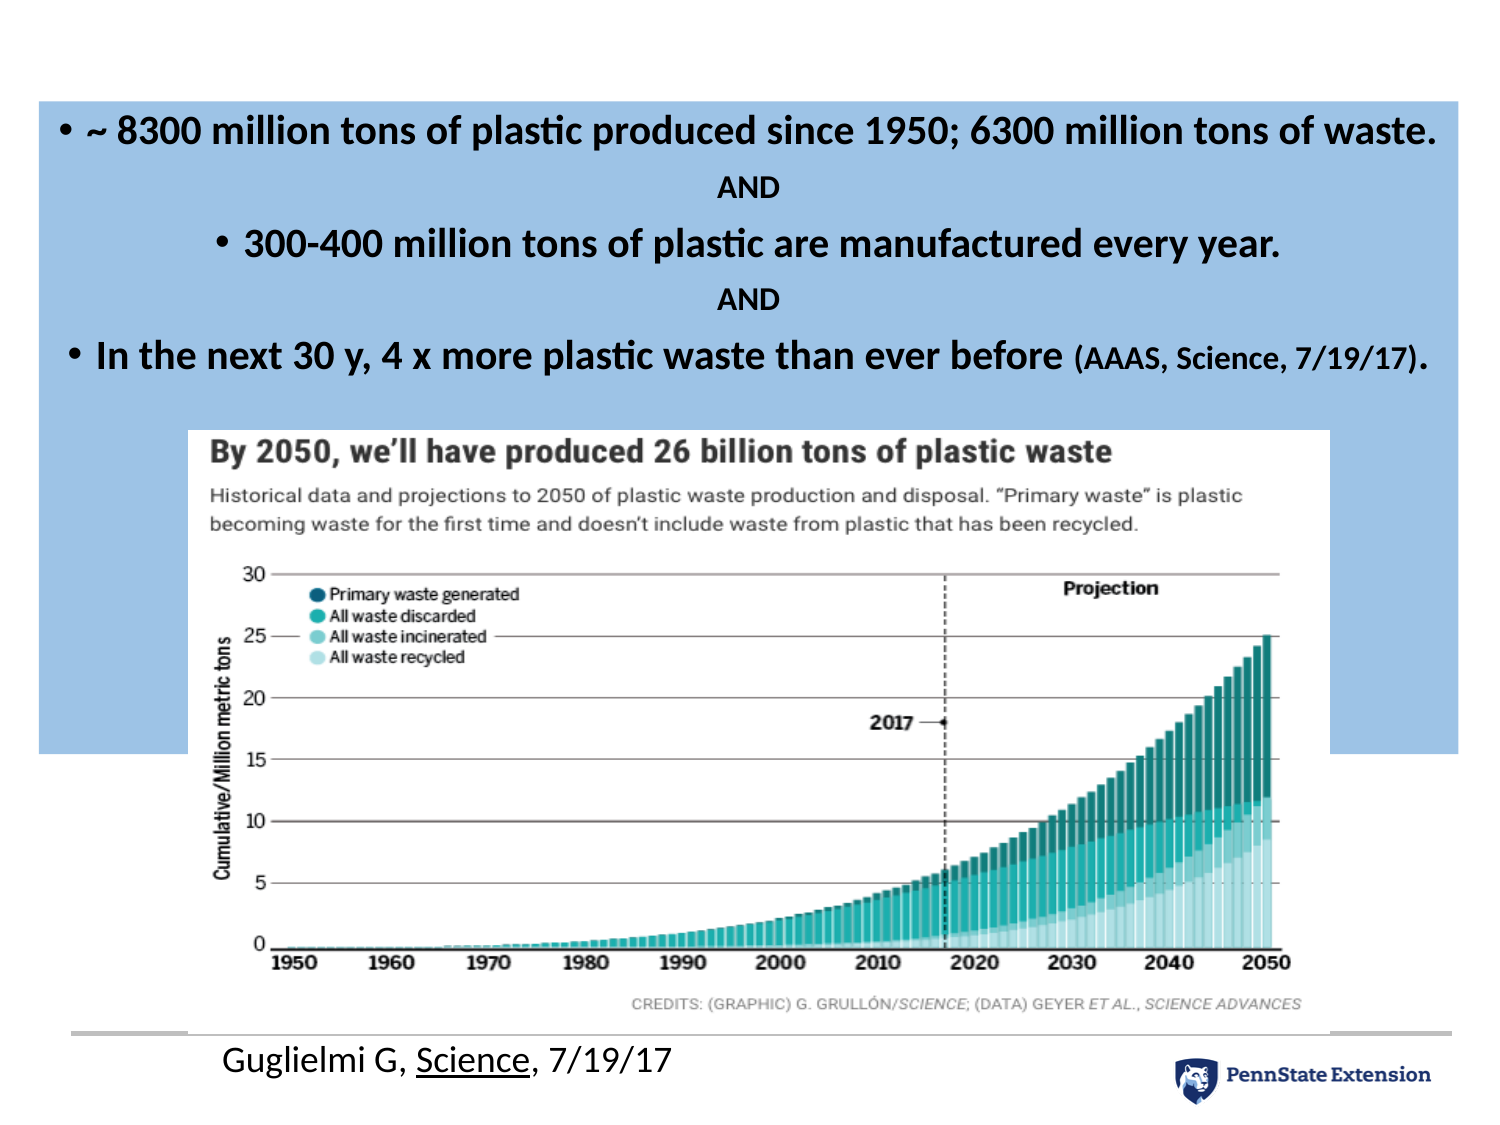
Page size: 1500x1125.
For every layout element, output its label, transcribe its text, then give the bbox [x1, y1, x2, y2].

text_box Guglielmi G, Science, 7/19/17 [207, 1034, 688, 1088]
picture [1154, 1037, 1452, 1125]
picture [188, 430, 1330, 1034]
list ~ 8300 million tons of plastic produced since 1950; 6300 million tons of waste. AND 300-400 million tons of plastic are manufactured every year. AND In the next 30 y, 4 x more plastic waste than ever before (AAAS, Science, 7/19/17). [38, 101, 1459, 755]
